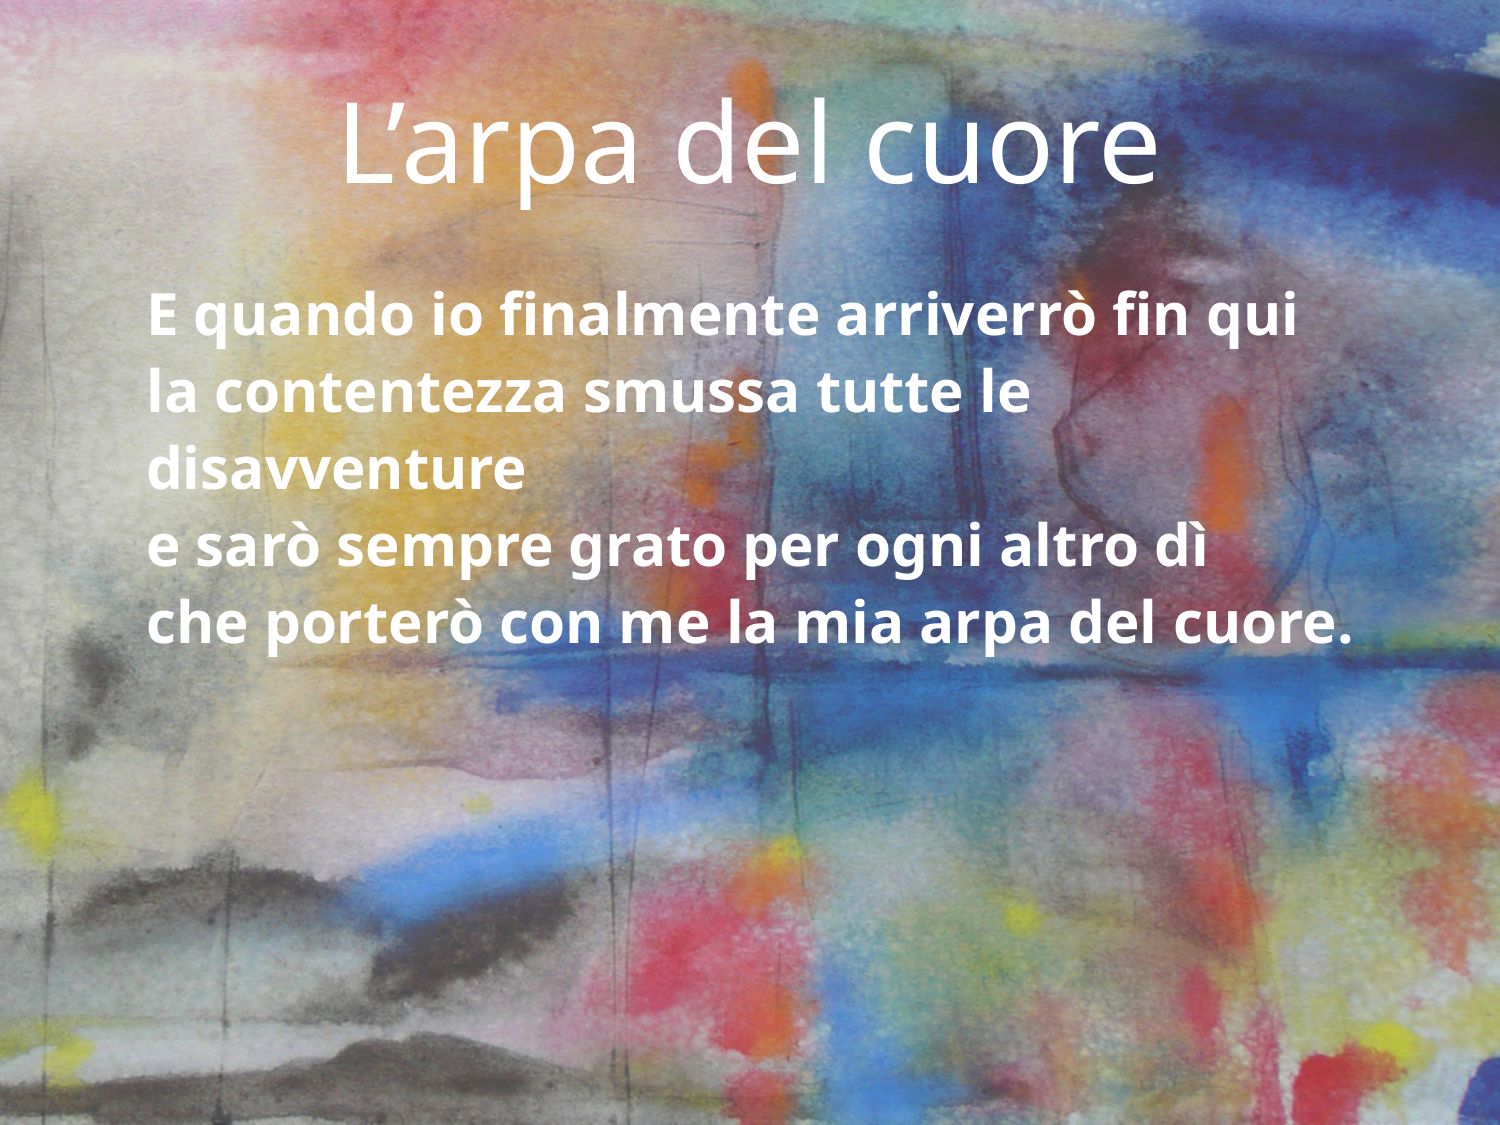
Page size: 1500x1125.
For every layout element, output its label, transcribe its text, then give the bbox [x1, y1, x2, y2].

title L’arpa del cuore [75, 45, 1425, 233]
picture [0, 0, 1500, 1125]
list E quando io finalmente arriverrò fin qui la contentezza smussa tutte le disavventure e sarò sempre grato per ogni altro dì che porterò con me la mia arpa del cuore. [75, 262, 1425, 1005]
